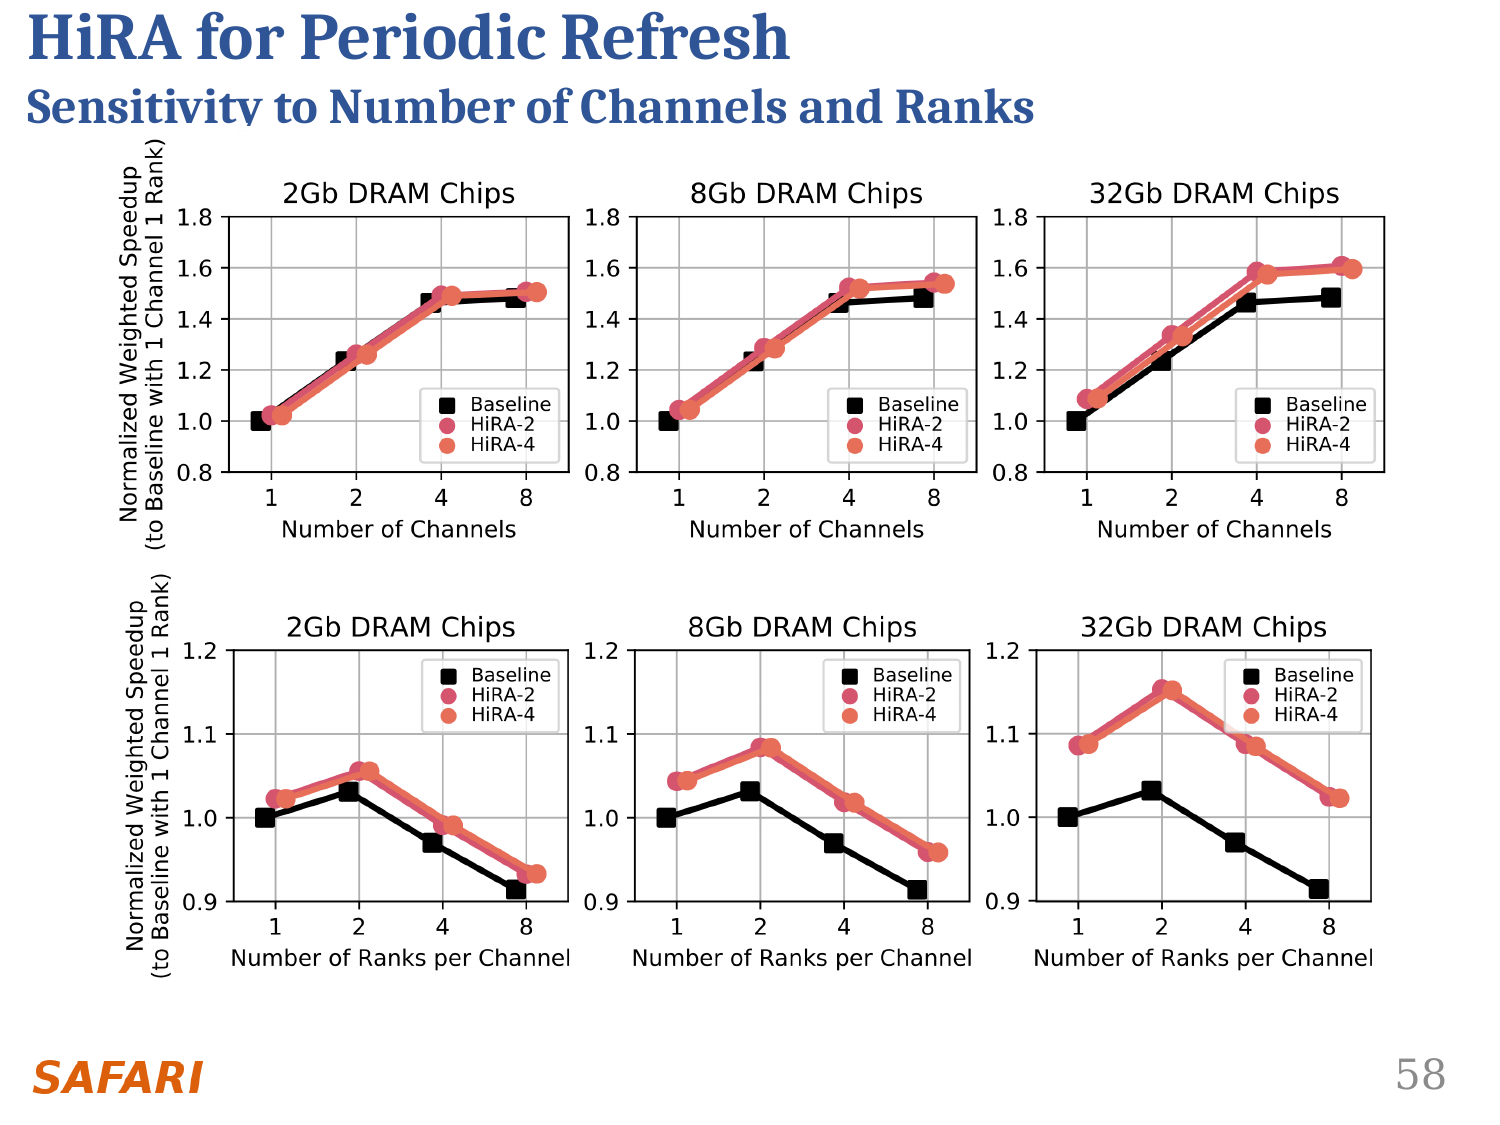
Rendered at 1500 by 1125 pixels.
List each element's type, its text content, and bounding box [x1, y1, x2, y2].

picture [112, 560, 1388, 985]
picture [31, 1051, 209, 1104]
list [101, 126, 1398, 561]
title HiRA for Periodic Refresh Sensitivity to Number of Channels and Ranks [12, 0, 1487, 127]
